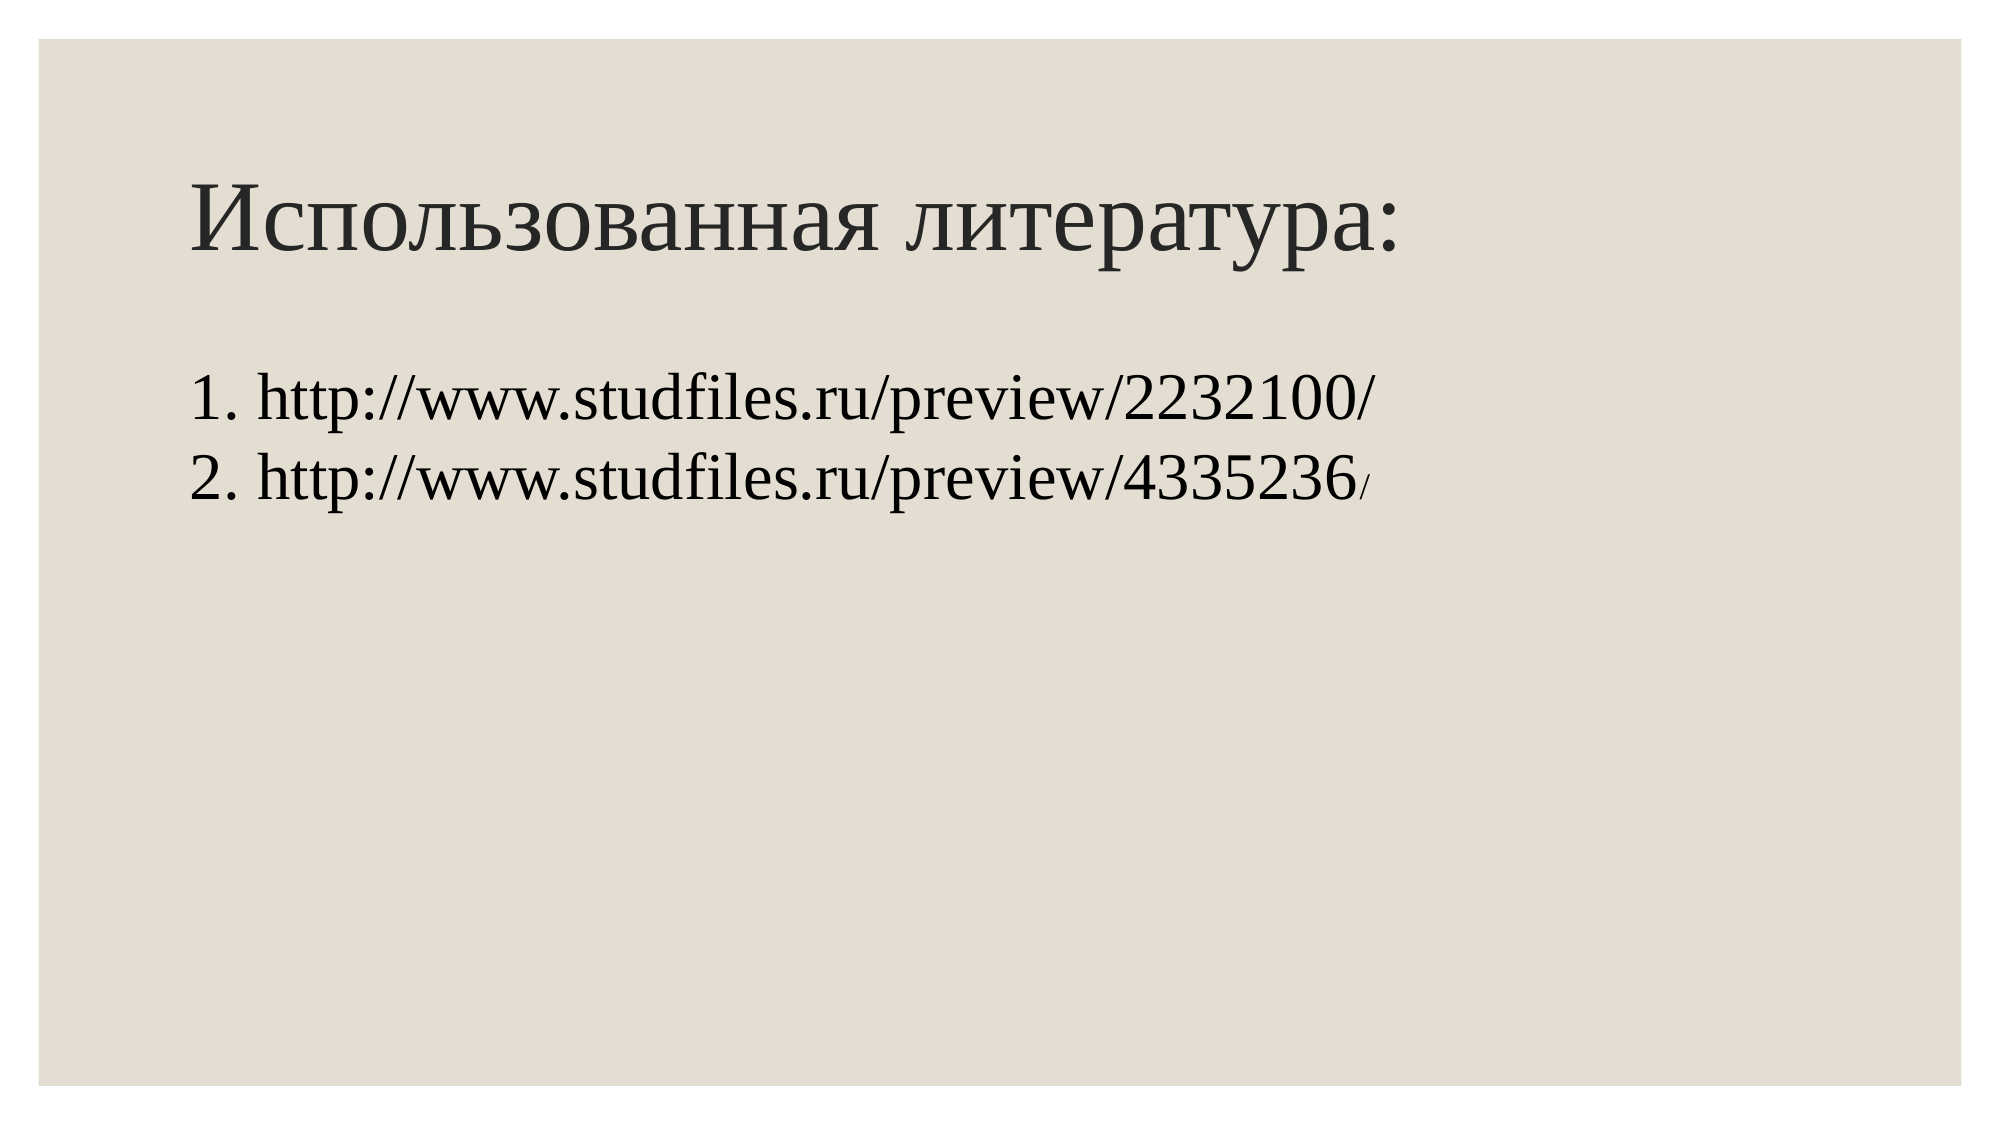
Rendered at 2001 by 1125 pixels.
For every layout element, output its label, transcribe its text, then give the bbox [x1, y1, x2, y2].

title Использованная литература: [174, 105, 1825, 331]
list 1. http://www.studfiles.ru/preview/2232100/ 2. http://www.studfiles.ru/preview/4335236/ [174, 345, 1825, 655]
